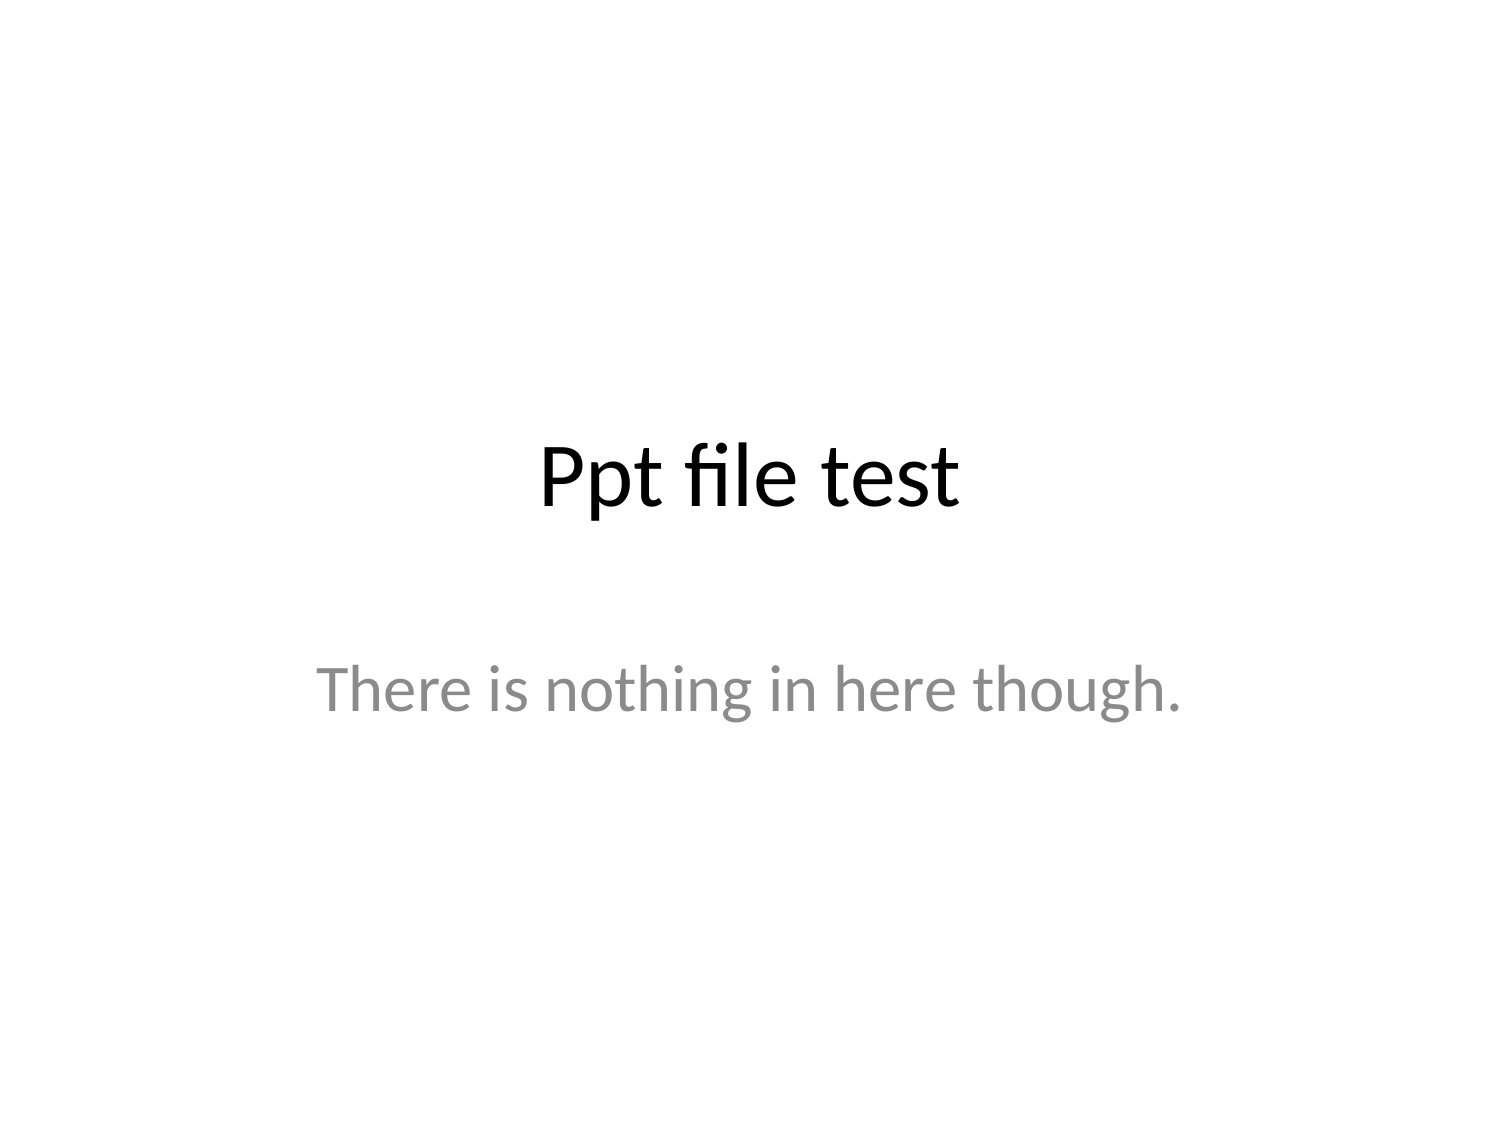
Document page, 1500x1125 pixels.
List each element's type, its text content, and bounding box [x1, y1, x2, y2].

title Ppt file test [112, 349, 1388, 591]
subtitle There is nothing in here though. [225, 637, 1275, 925]
